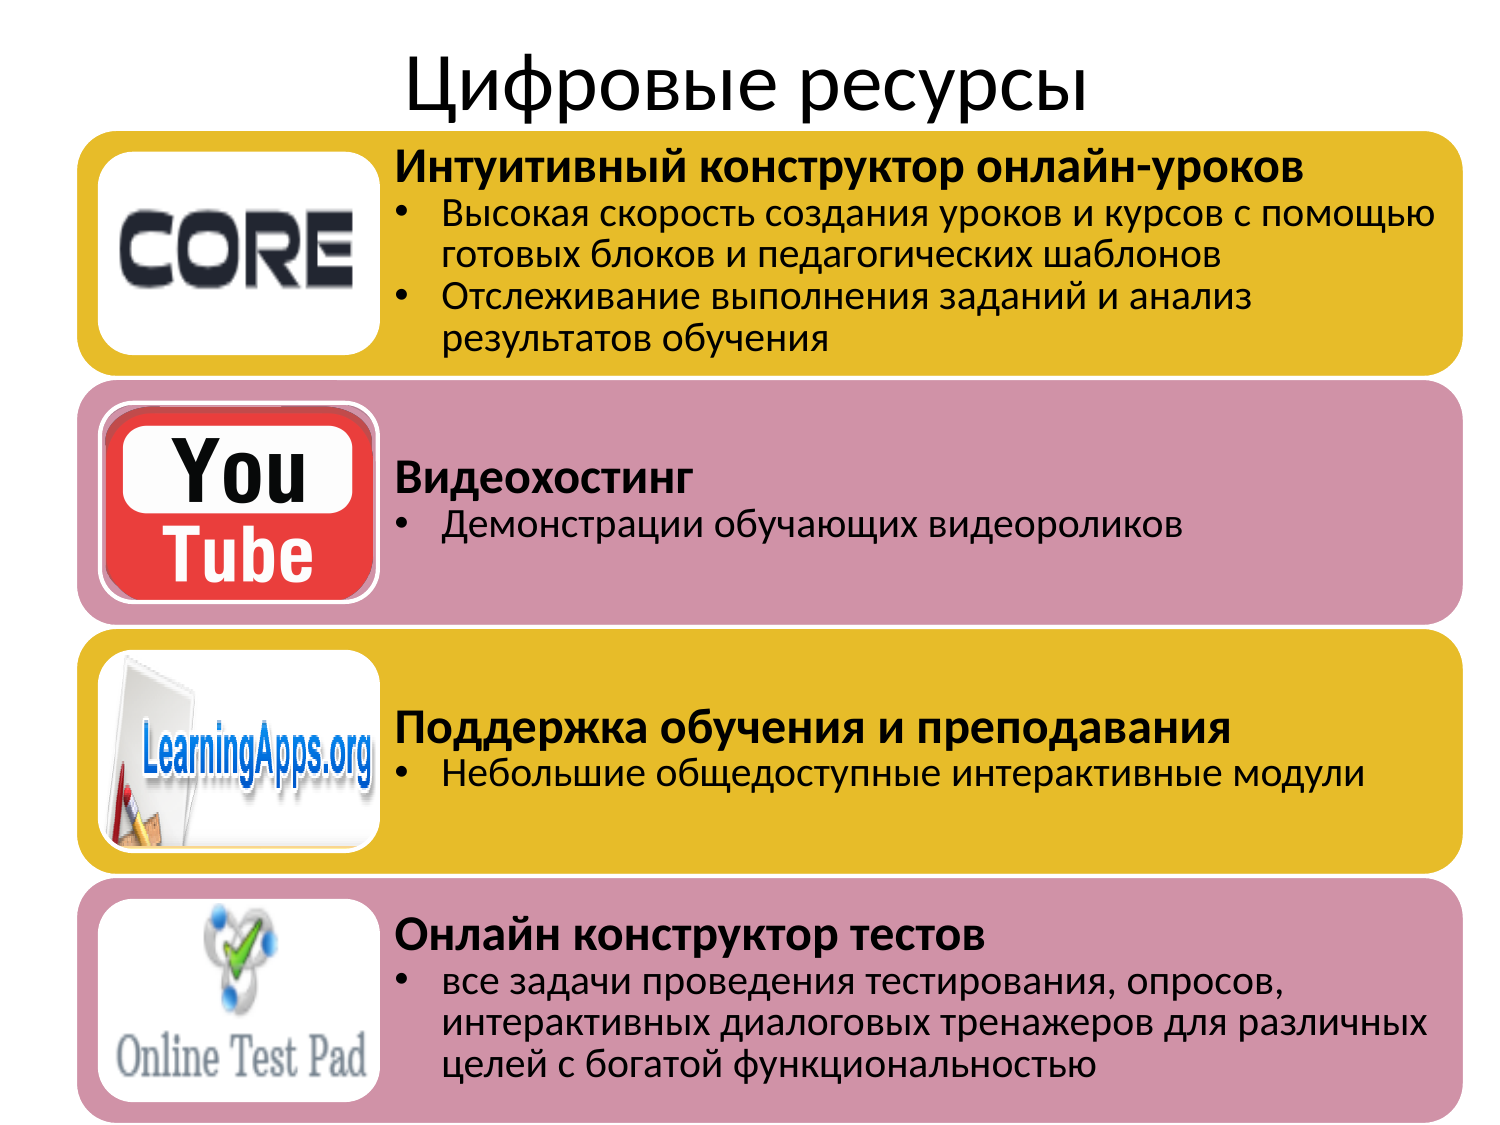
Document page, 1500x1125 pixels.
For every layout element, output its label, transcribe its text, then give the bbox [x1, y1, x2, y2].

title Цифровые ресурсы [58, 0, 1437, 155]
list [74, 128, 1466, 1125]
